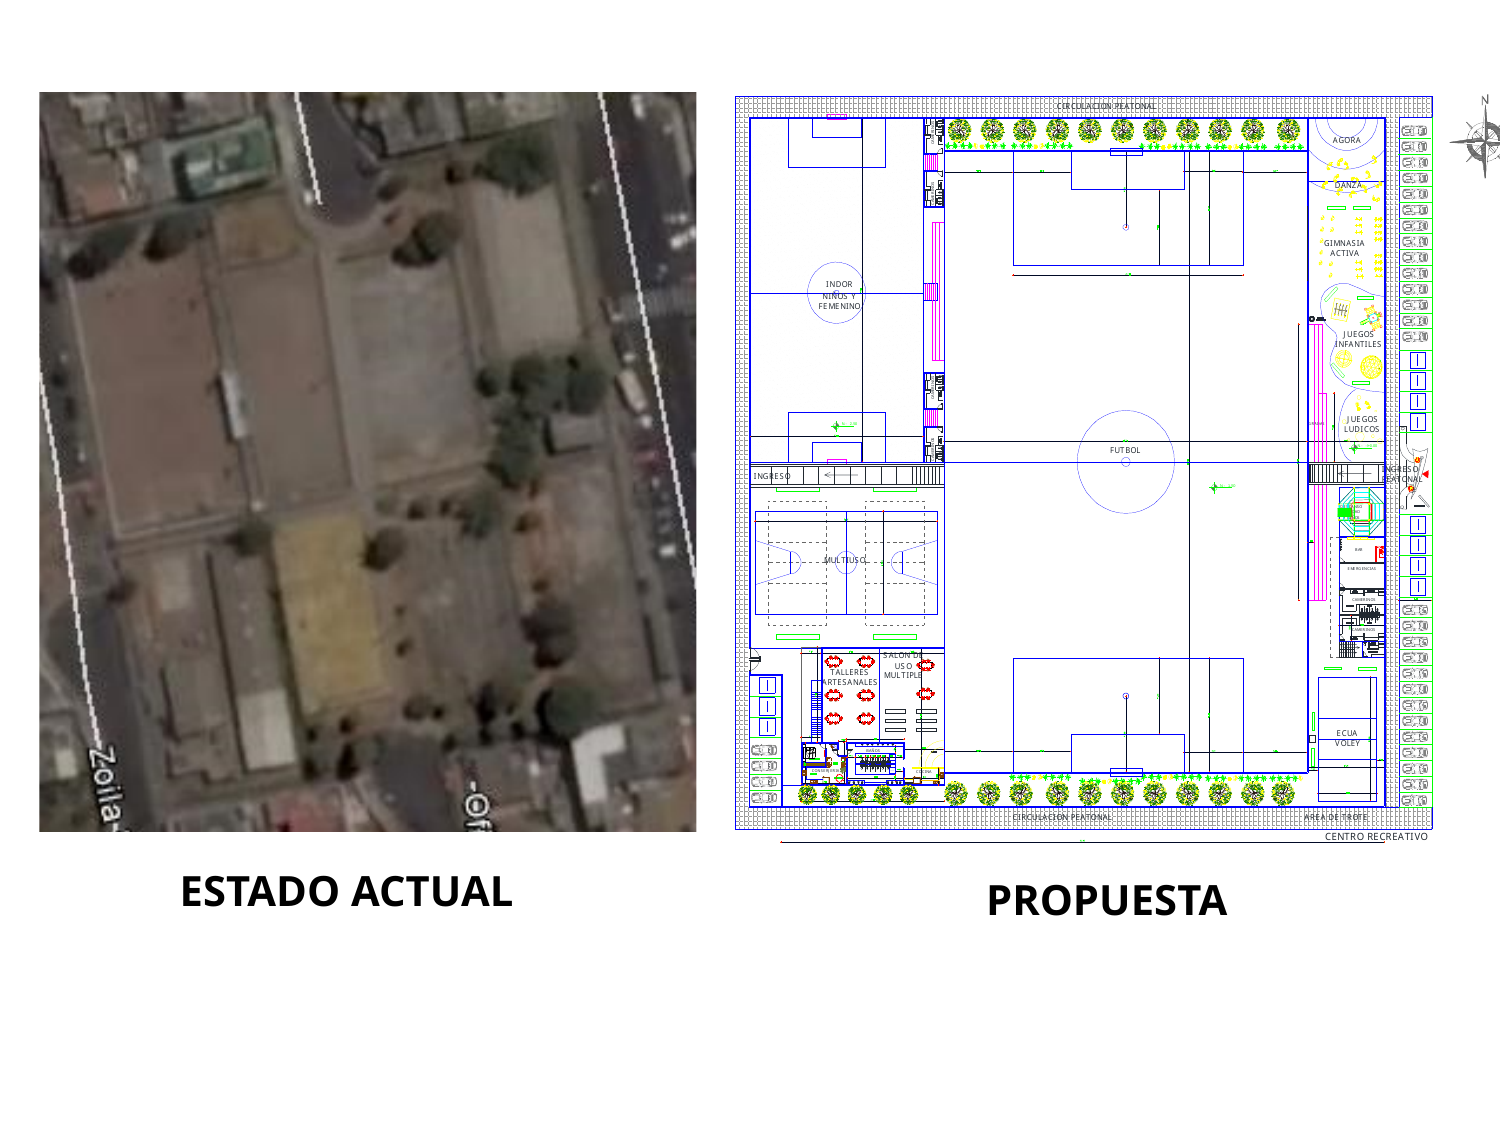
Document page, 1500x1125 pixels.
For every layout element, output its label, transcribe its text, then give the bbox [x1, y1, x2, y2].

text_box ESTADO ACTUAL [78, 860, 615, 938]
text_box PROPUESTA [838, 868, 1375, 939]
picture [710, 70, 1500, 851]
picture [39, 92, 697, 832]
